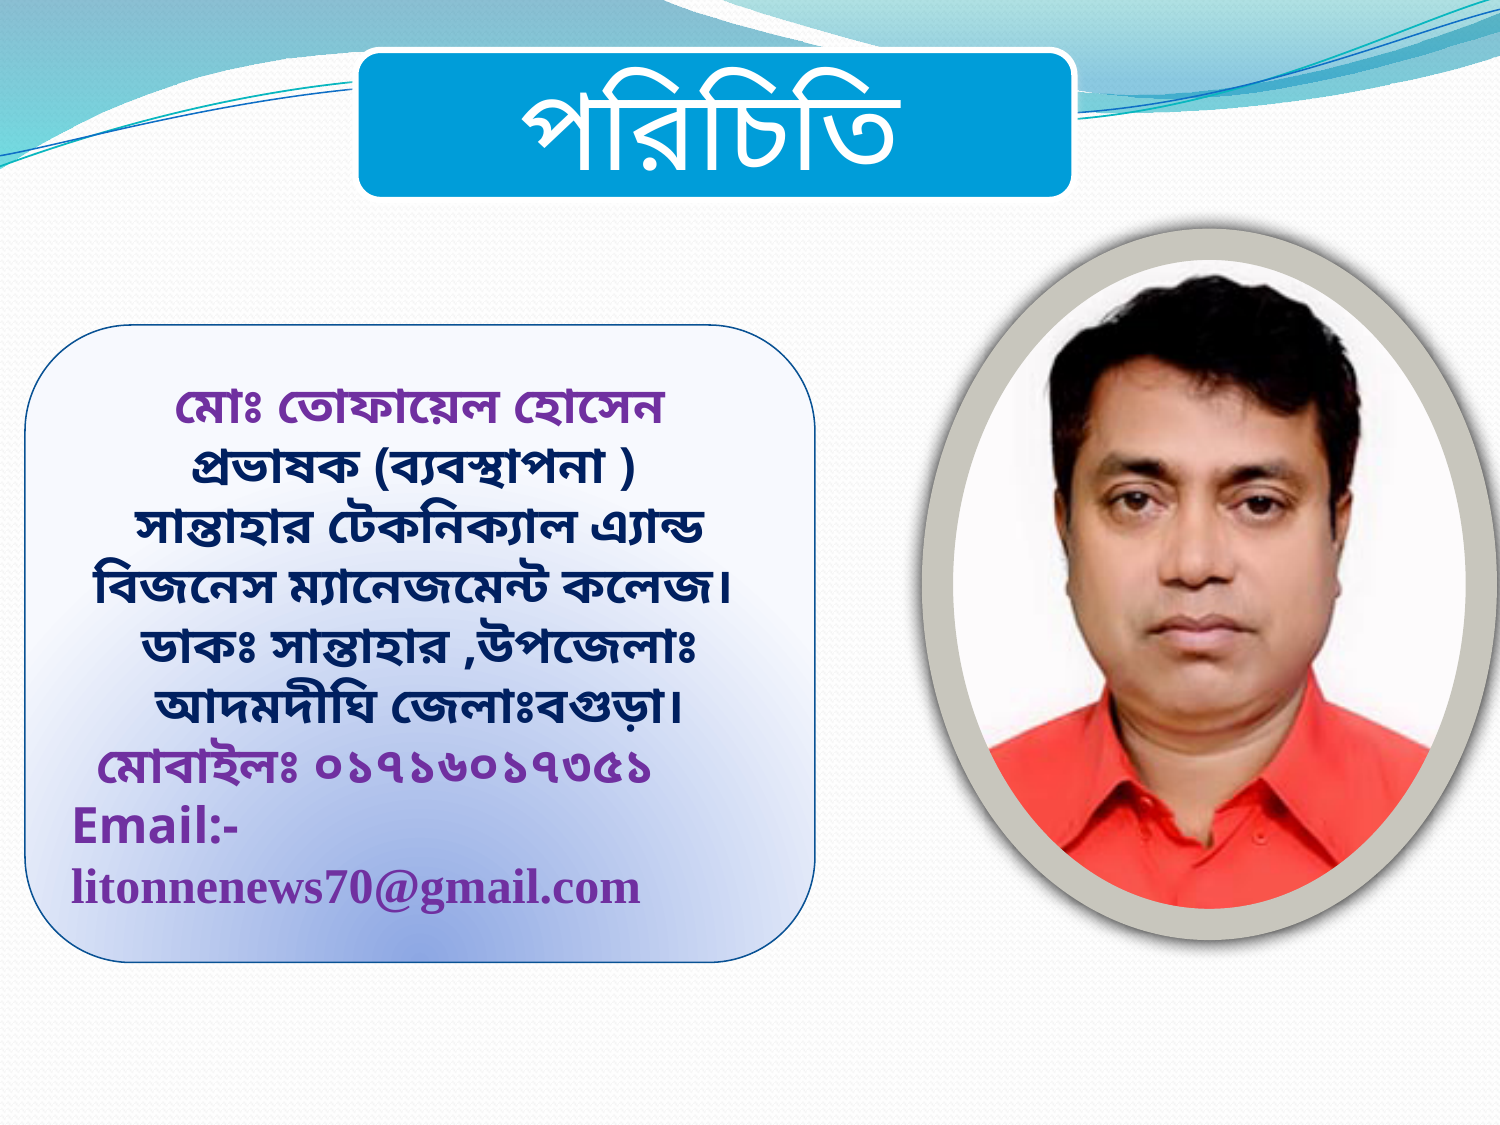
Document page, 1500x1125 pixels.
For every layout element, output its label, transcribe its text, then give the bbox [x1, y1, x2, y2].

text_box মোঃ তোফায়েল হোসেন প্রভাষক (ব্যবস্থাপনা ) সান্তাহার টেকনিক্যাল এ্যান্ড বিজনেস ম্যানেজমেন্ট কলেজ। ডাকঃ সান্তাহার ,উপজেলাঃ আদমদীঘি জেলাঃবগুড়া। মোবাইলঃ ০১৭১৬০১৭৩৫১ Email:- litonnenews70@gmail.com [24, 324, 816, 964]
text_box পরিচিতি [352, 46, 1078, 204]
picture [937, 243, 1482, 925]
